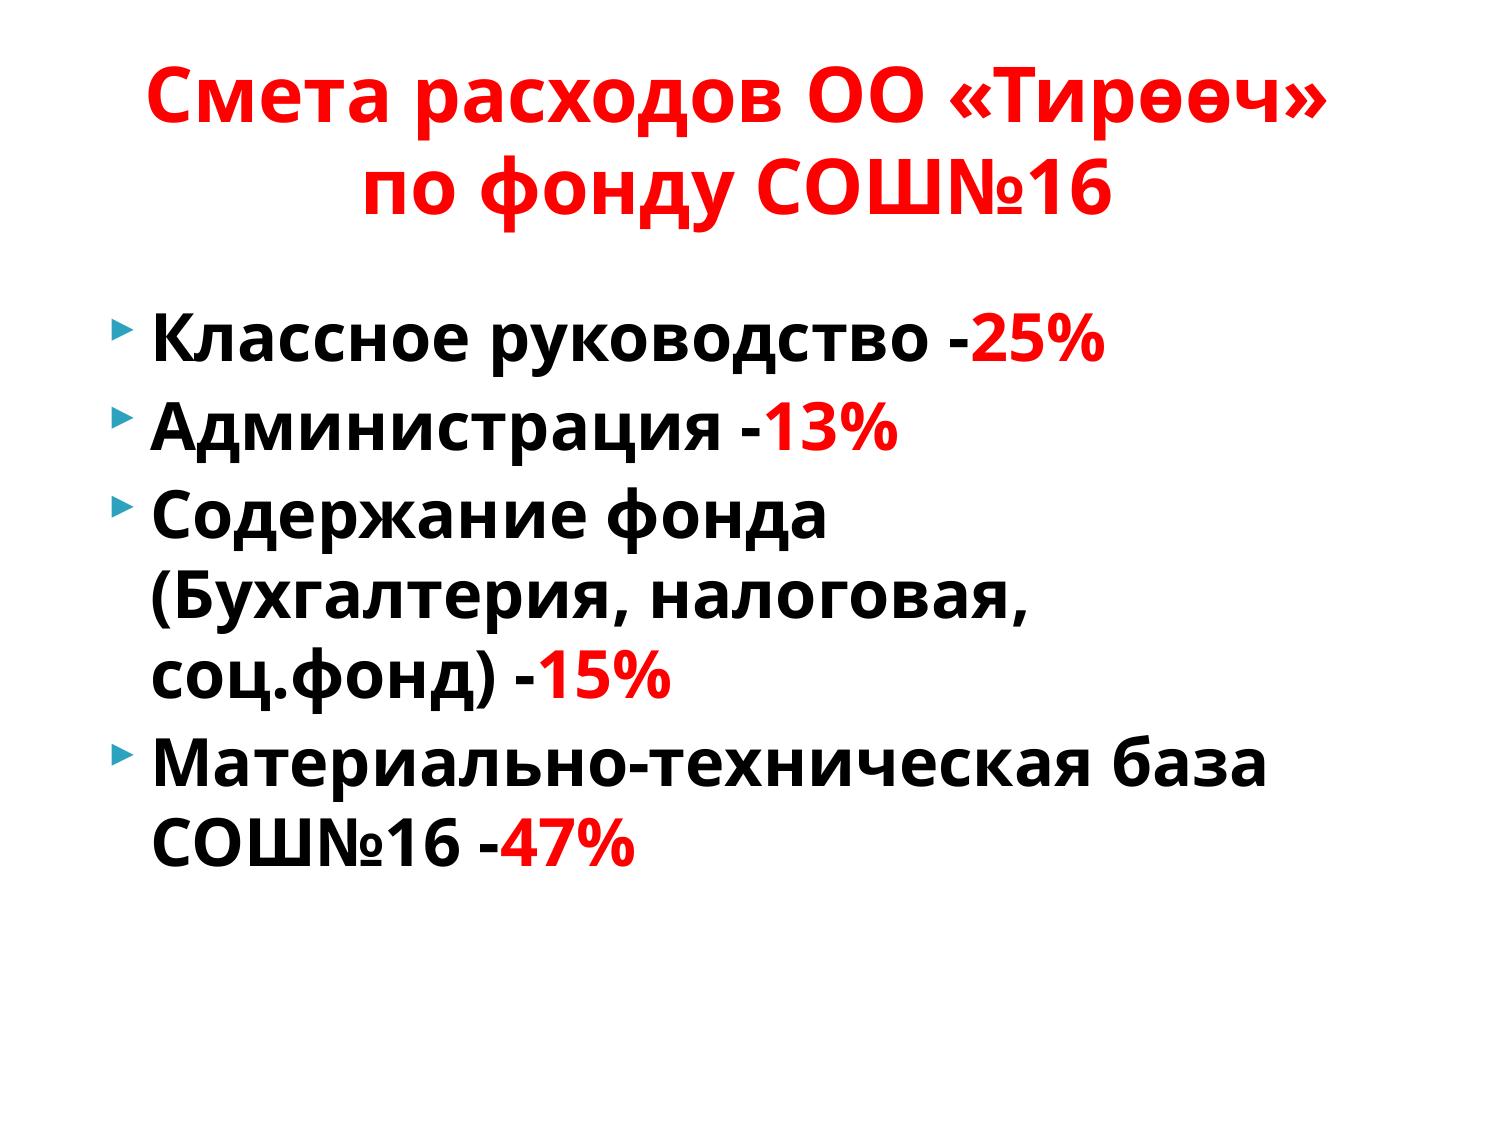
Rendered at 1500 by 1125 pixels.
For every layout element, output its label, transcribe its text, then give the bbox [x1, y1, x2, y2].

title Смета расходов ОО «Тирөөч» по фонду СОШ№16 [75, 25, 1400, 250]
list Классное руководство -25% Администрация -13% Содержание фонда (Бухгалтерия, налоговая, соц.фонд) -15% Материально-техническая база СОШ№16 -47% [75, 287, 1325, 1083]
